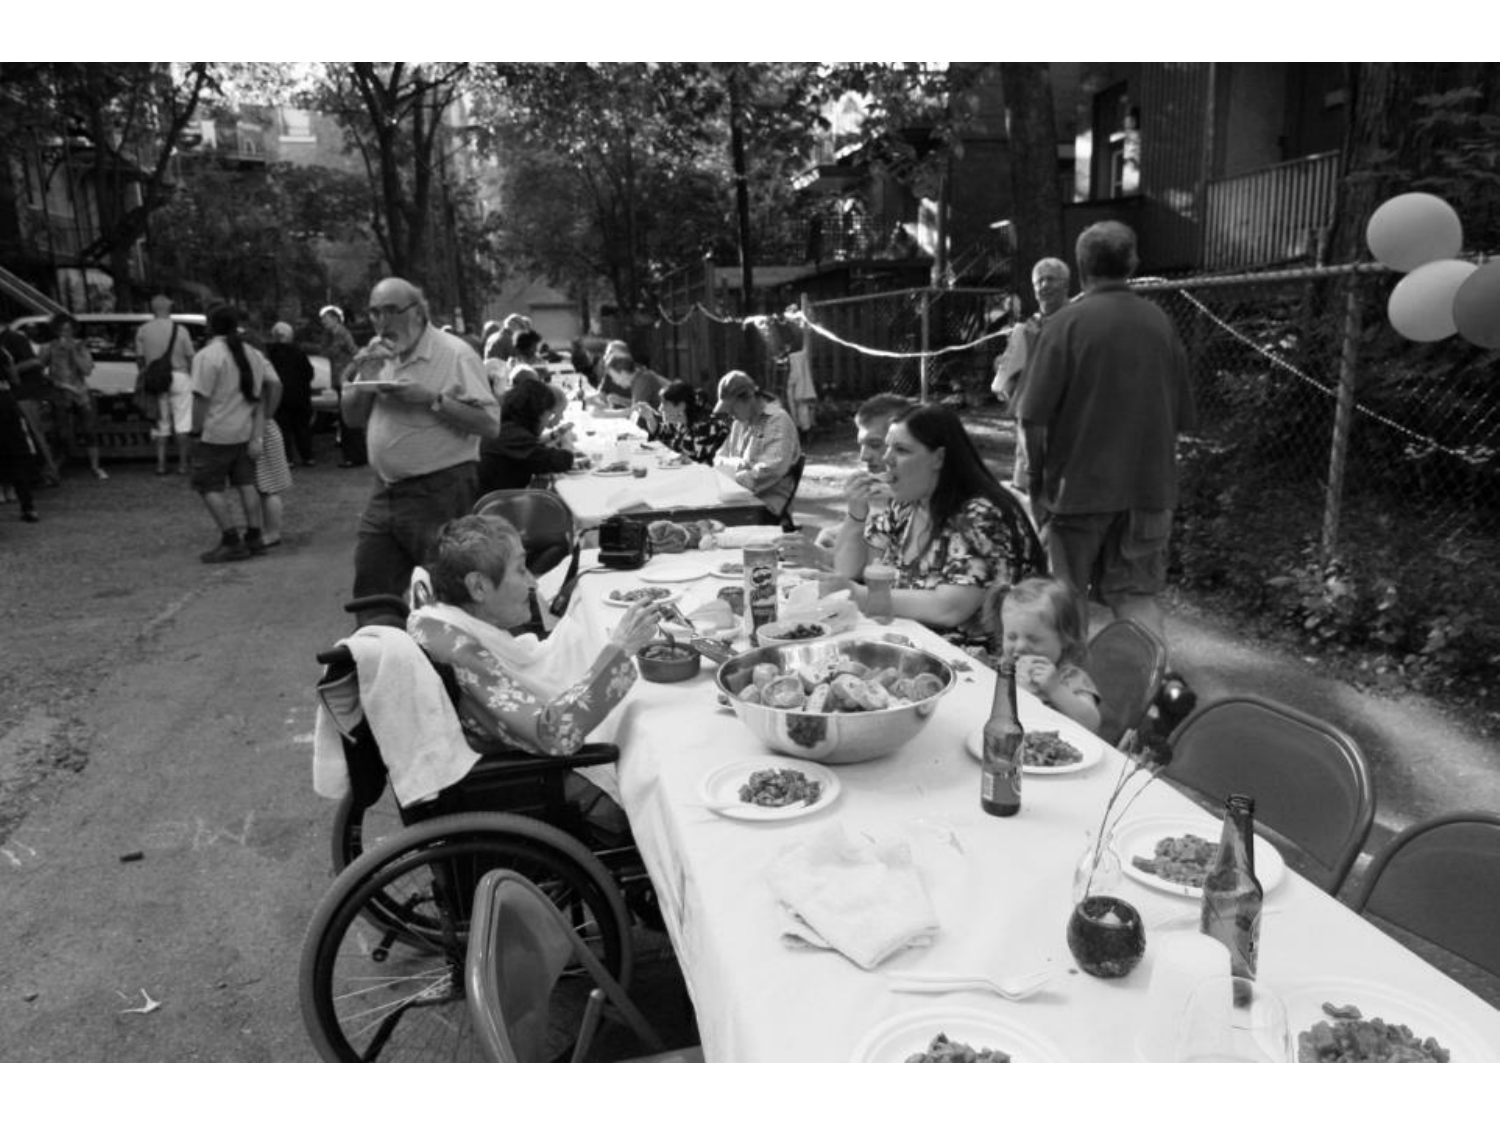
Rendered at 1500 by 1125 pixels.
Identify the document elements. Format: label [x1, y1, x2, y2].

picture [0, 62, 1500, 1063]
